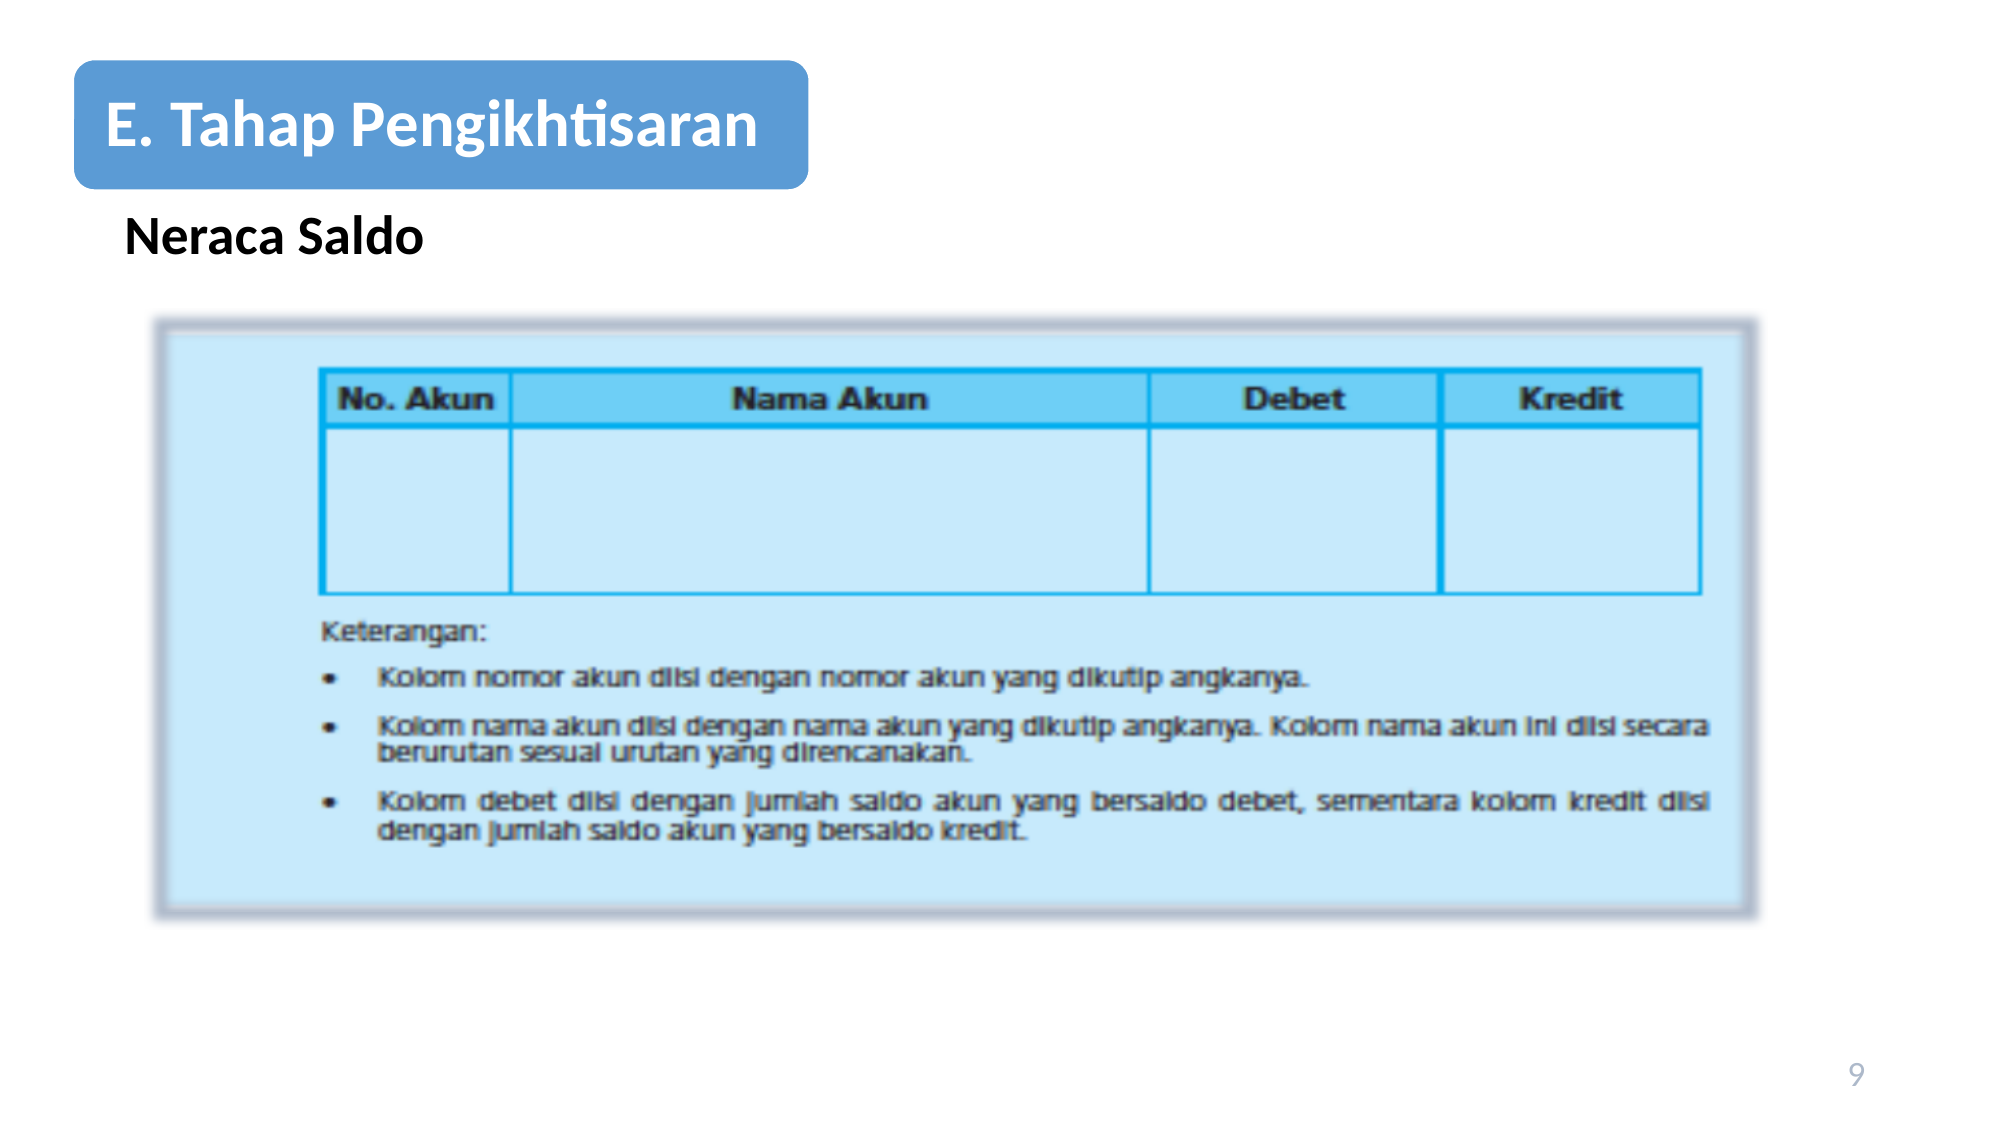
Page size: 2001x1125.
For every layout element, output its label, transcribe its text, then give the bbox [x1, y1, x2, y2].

picture [160, 325, 1750, 912]
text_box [72, 58, 811, 193]
text_box Neraca Saldo [109, 193, 440, 274]
text_box 9 [1807, 1043, 1906, 1102]
